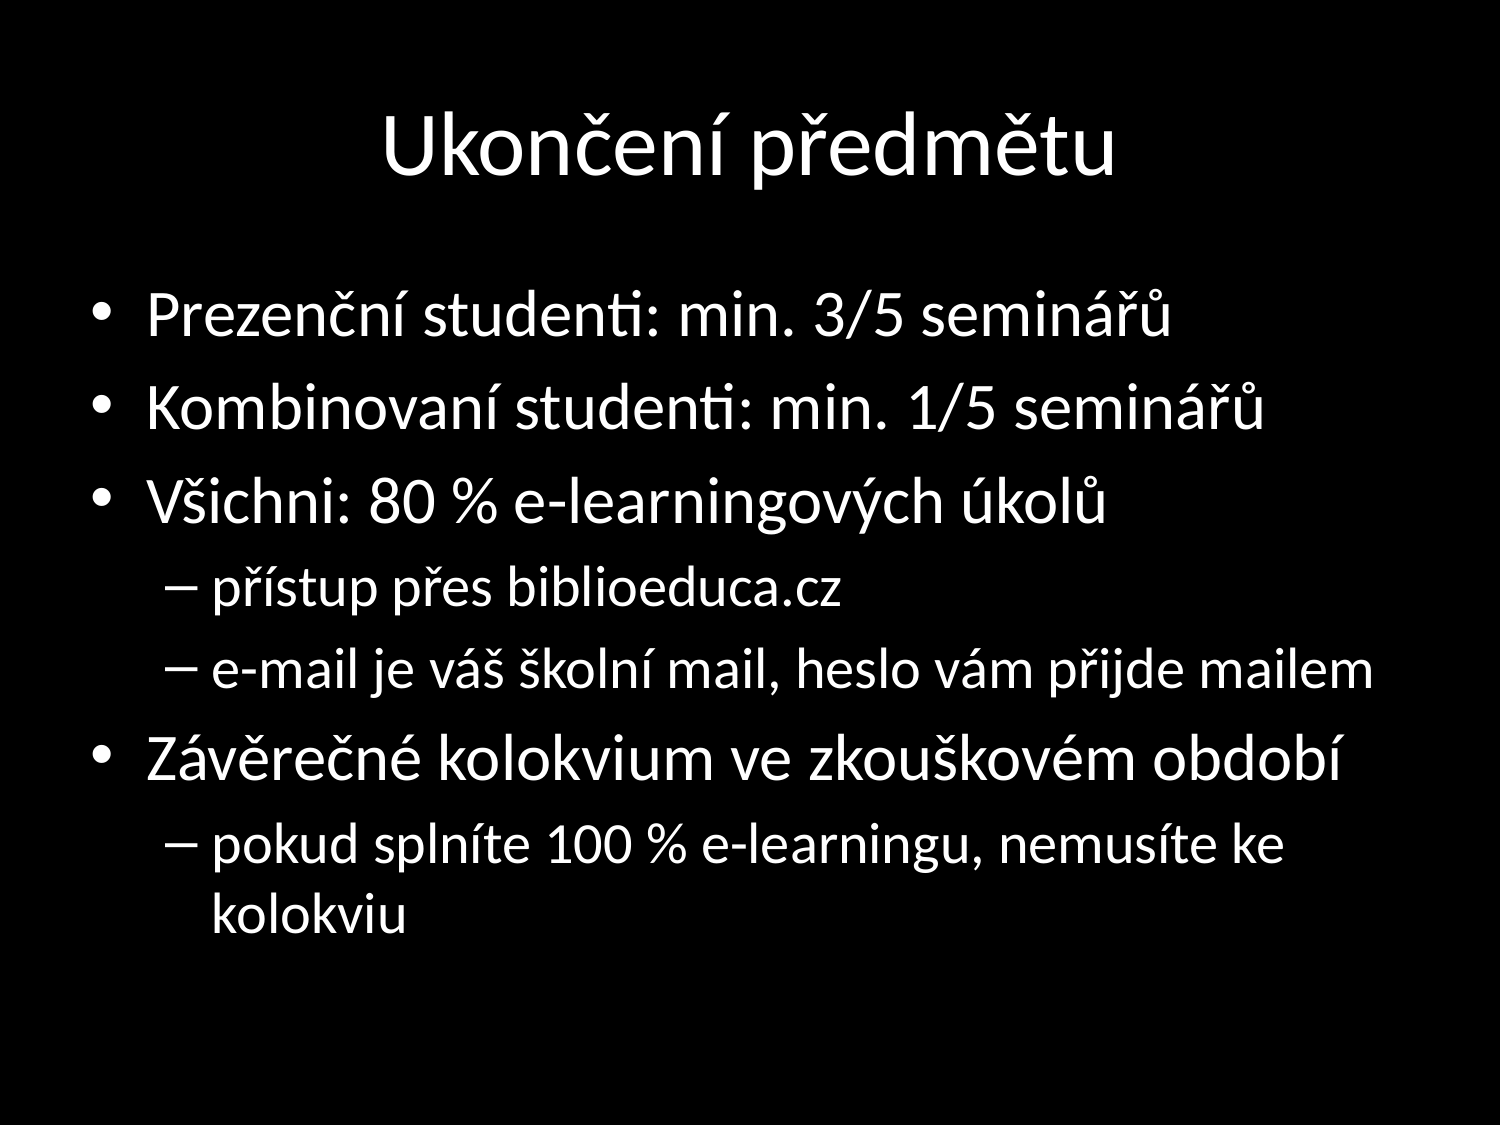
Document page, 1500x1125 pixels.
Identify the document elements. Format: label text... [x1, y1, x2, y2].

list Prezenční studenti: min. 3/5 seminářů Kombinovaní studenti: min. 1/5 seminářů Všichni: 80 % e-learningových úkolů přístup přes biblioeduca.cz e-mail je váš školní mail, heslo vám přijde mailem Závěrečné kolokvium ve zkouškovém období pokud splníte 100 % e-learningu, nemusíte ke kolokviu [75, 262, 1425, 1005]
title Ukončení předmětu [75, 45, 1425, 233]
